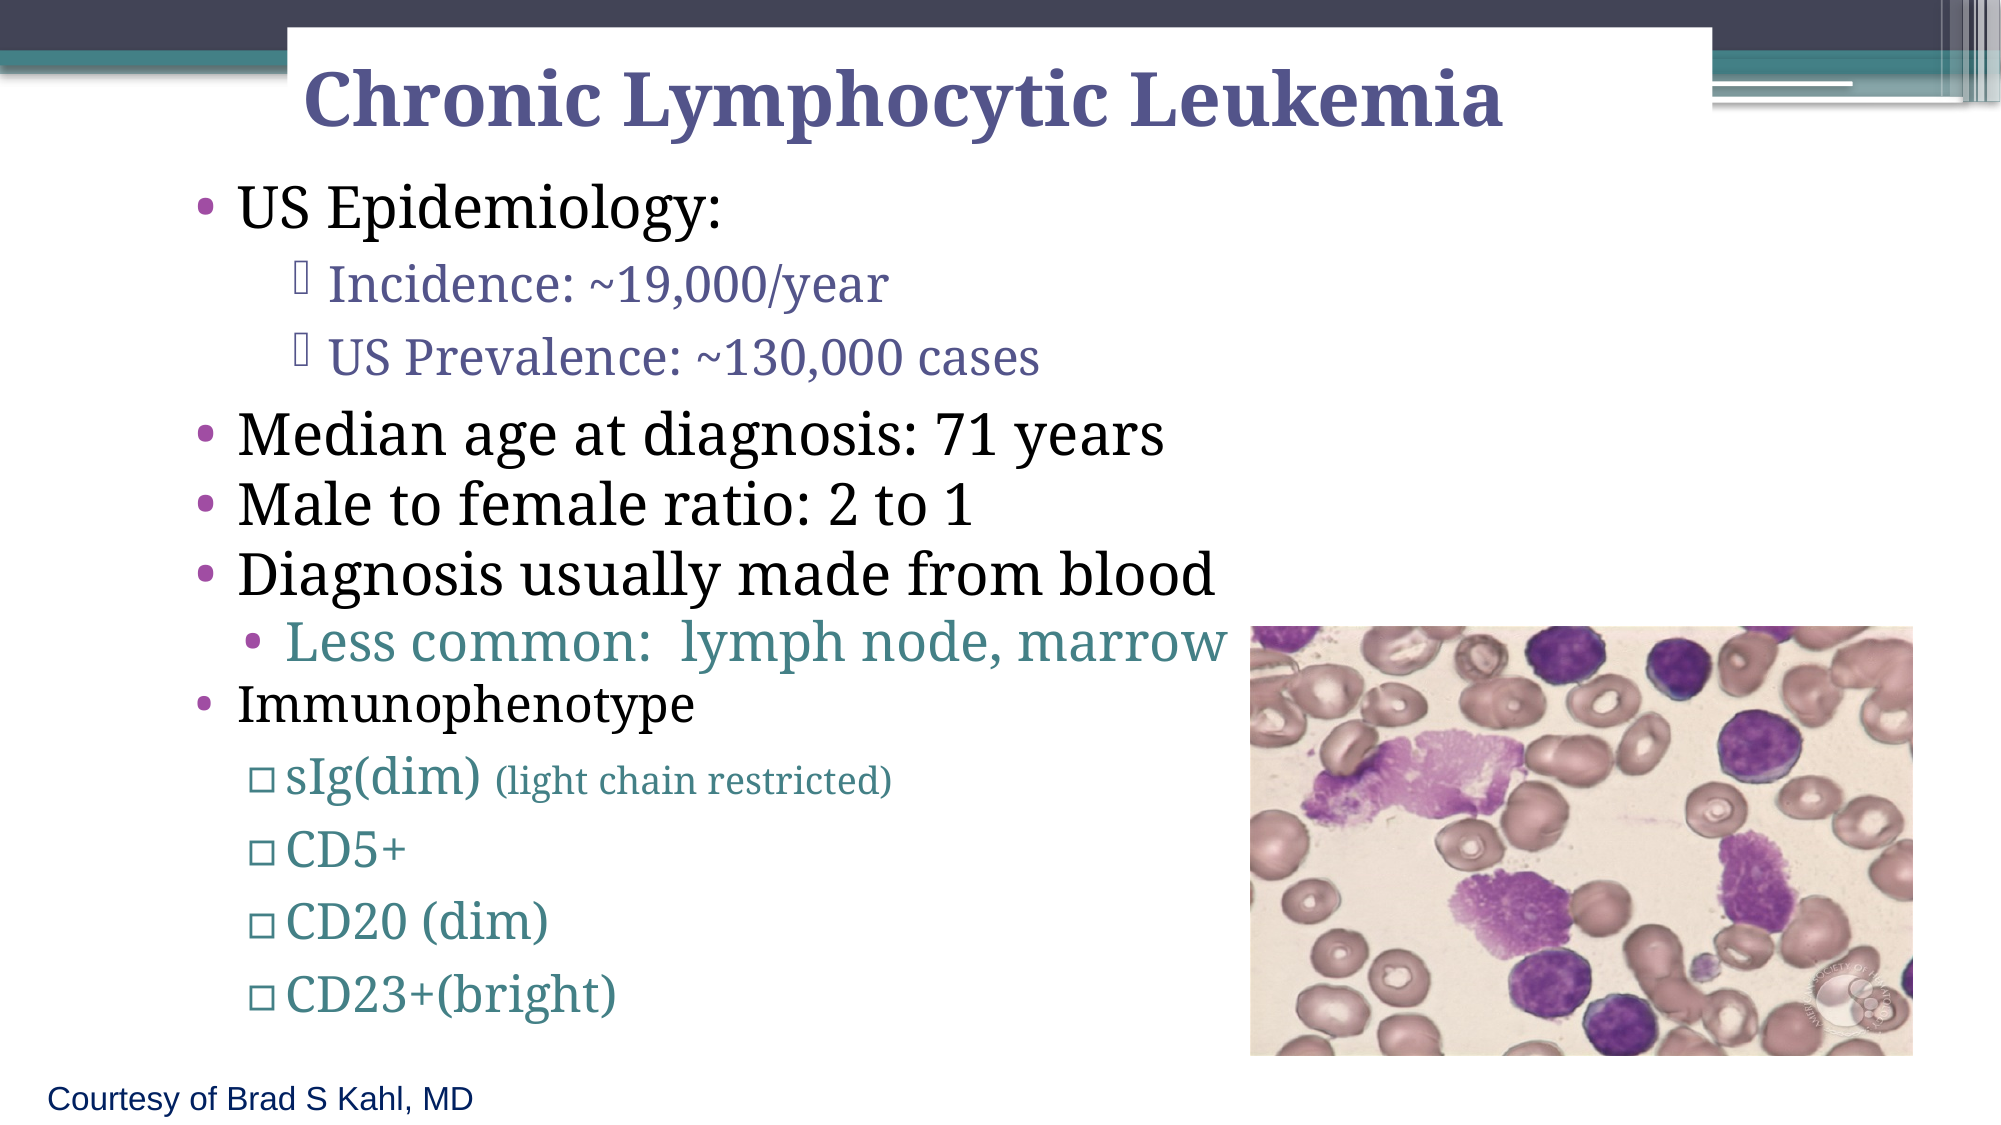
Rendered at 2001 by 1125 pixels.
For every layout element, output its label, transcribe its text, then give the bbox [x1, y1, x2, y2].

text_box Courtesy of Brad S Kahl, MD [32, 1069, 490, 1125]
picture [1249, 626, 1913, 1056]
list US Epidemiology: Incidence: ~19,000/year US Prevalence: ~130,000 cases Median age at diagnosis: 71 years Male to female ratio: 2 to 1 Diagnosis usually made from blood Less common: lymph node, marrow Immunophenotype sIg(dim) (light chain restricted) CD5+ CD20 (dim) CD23+(bright) [162, 162, 1663, 1100]
text_box Chronic Lymphocytic Leukemia [287, 27, 1713, 165]
